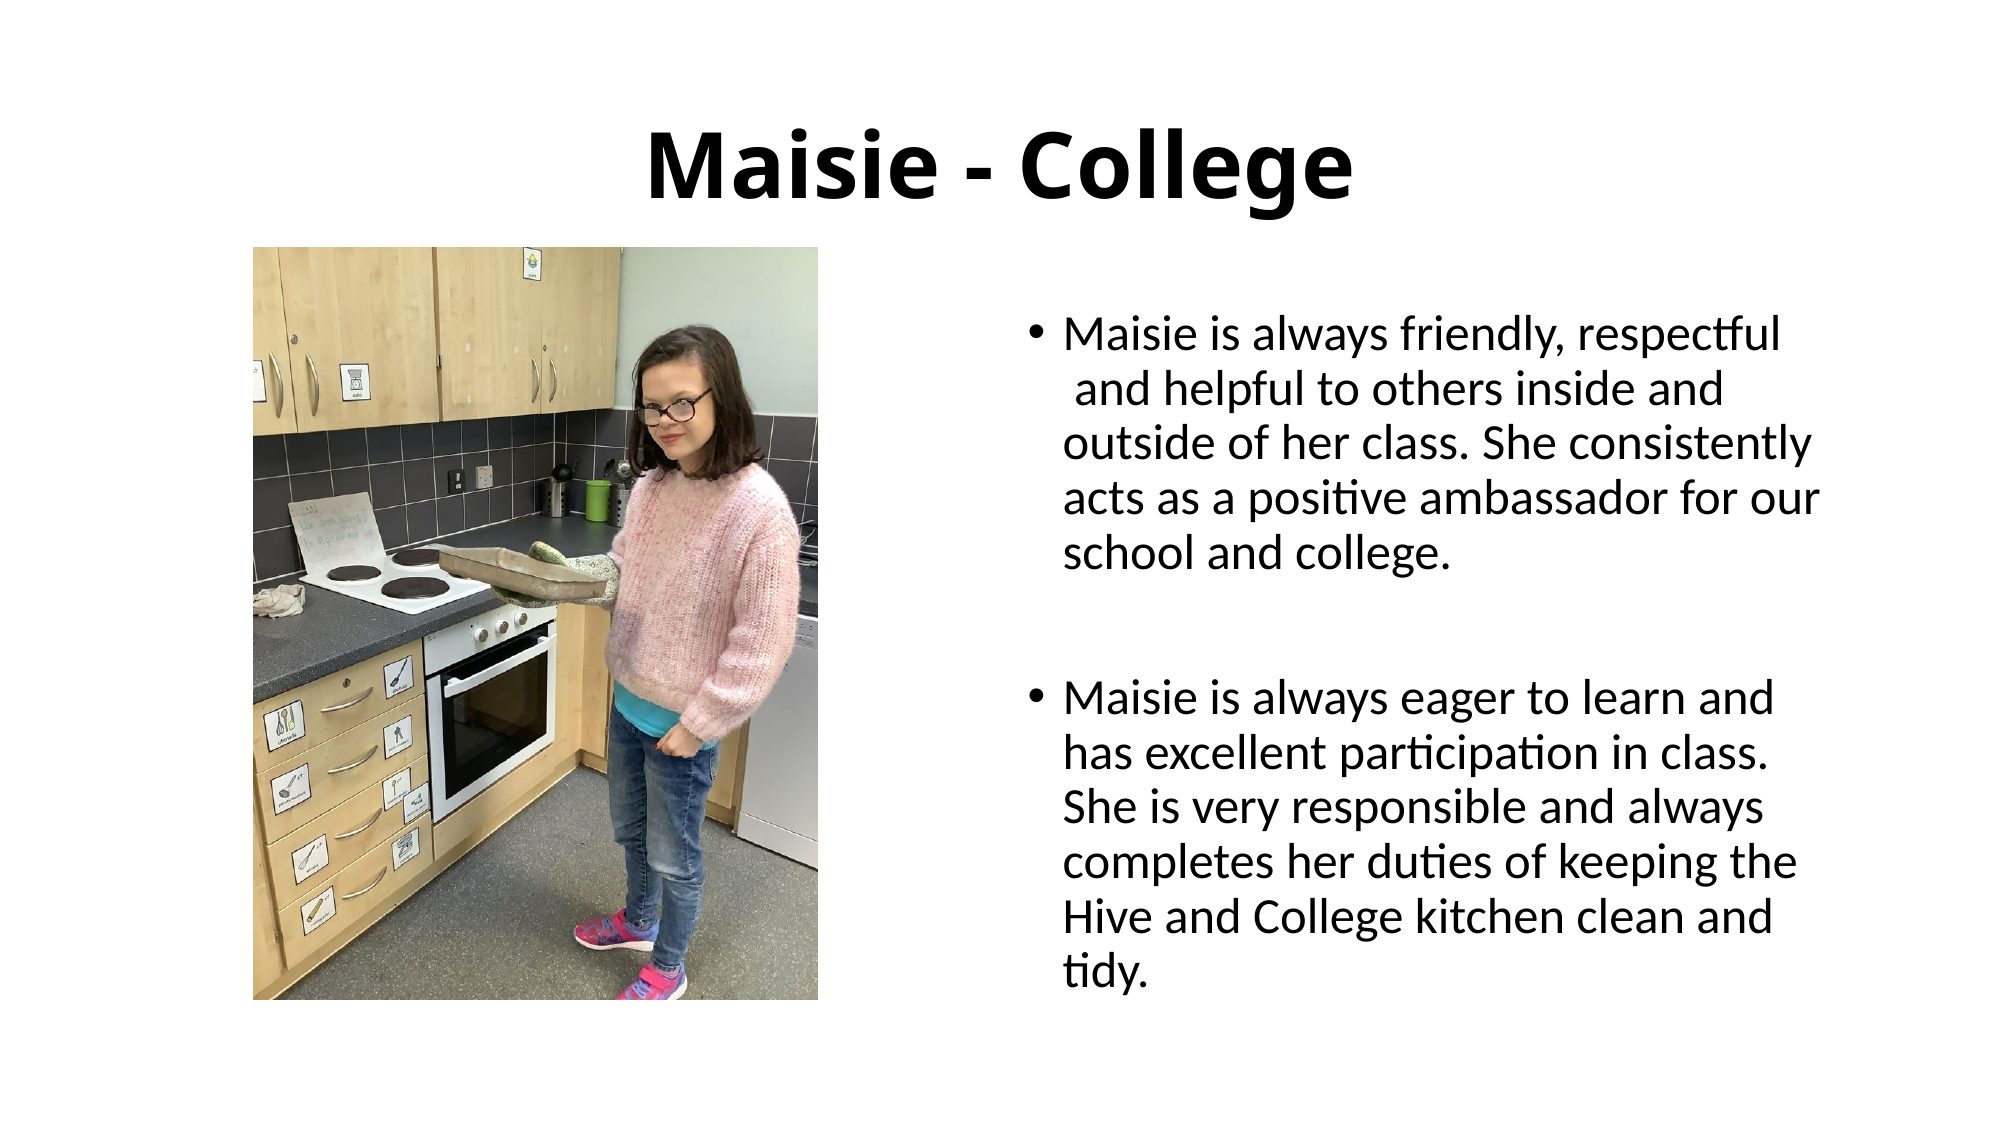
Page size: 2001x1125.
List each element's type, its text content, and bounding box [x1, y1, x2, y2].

list Maisie is always friendly, respectful and helpful to others inside and outside of her class. She consistently acts as a positive ambassador for our school and college. Maisie is always eager to learn and has excellent participation in class. She is very responsible and always completes her duties of keeping the Hive and College kitchen clean and tidy. [1012, 299, 1863, 1014]
title Maisie - College [137, 59, 1863, 278]
picture [253, 247, 818, 1000]
